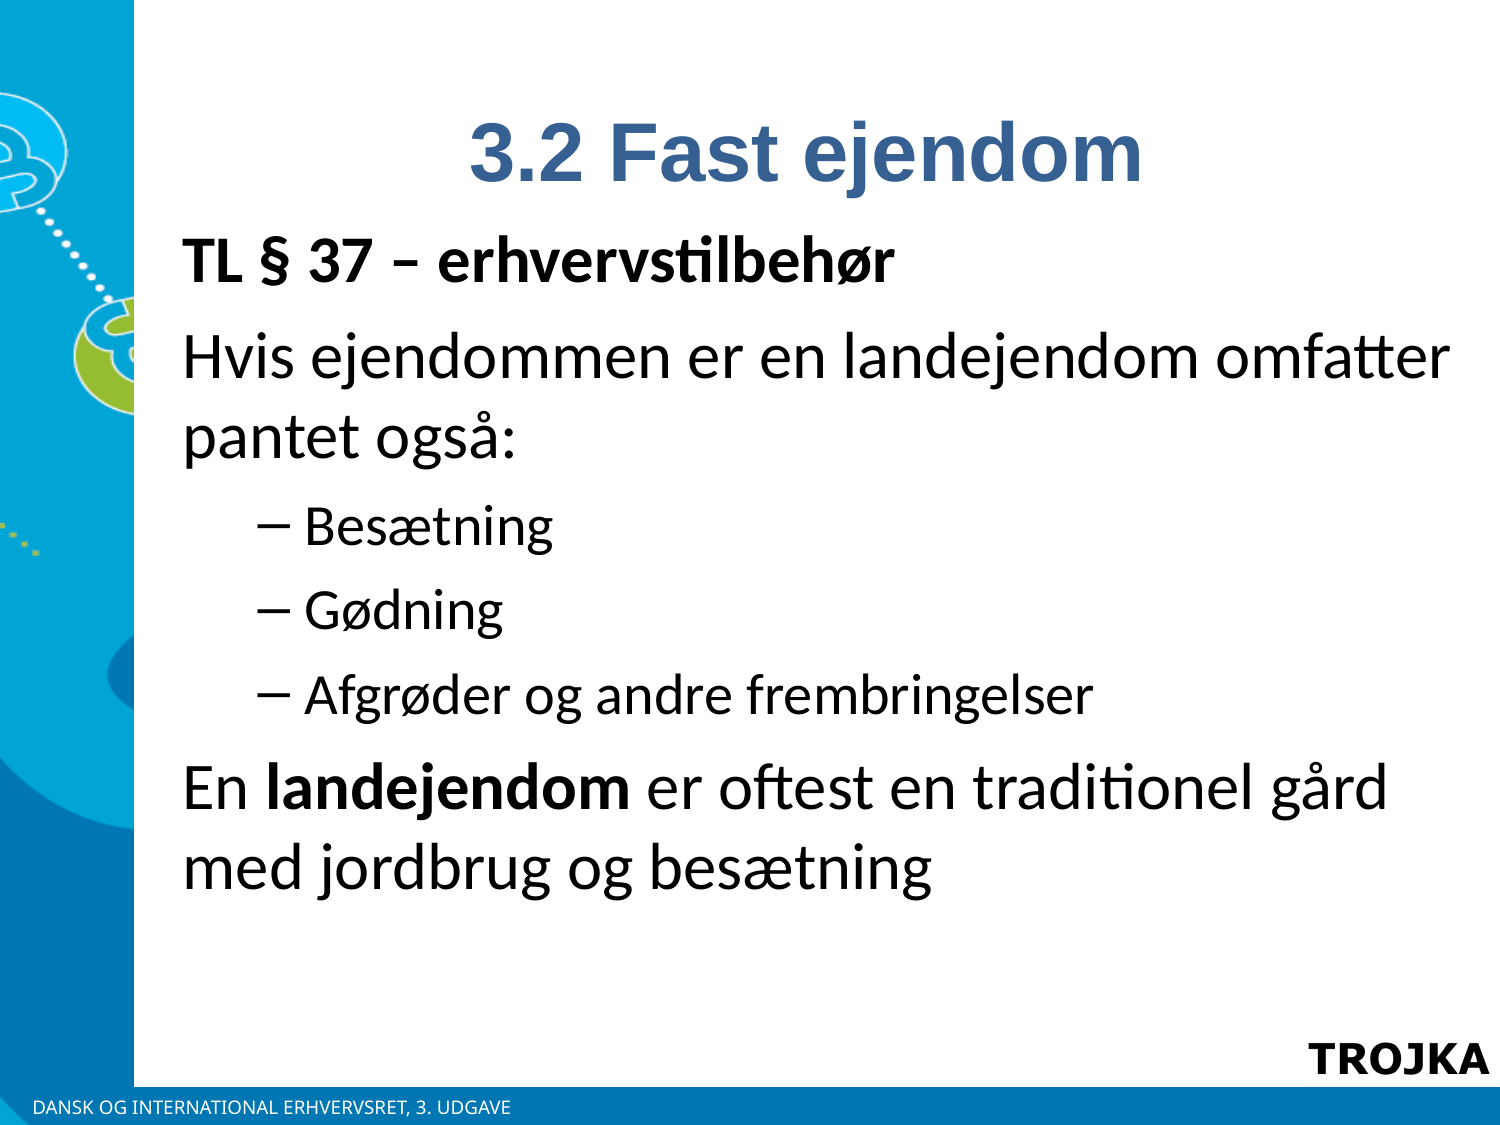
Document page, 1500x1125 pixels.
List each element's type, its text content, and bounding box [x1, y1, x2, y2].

text_box 3.2 Fast ejendom [132, 54, 1483, 243]
picture [45, 218, 54, 226]
picture [87, 273, 95, 280]
list TL § 37 – erhvervstilbehør Hvis ejendommen er en landejendom omfatter pantet også: Besætning Gødning Afgrøder og andre frembringelser En landejendom er oftest en traditionel gård med jordbrug og besætning [167, 208, 1481, 951]
picture [78, 263, 88, 270]
picture [0, 101, 68, 213]
picture [36, 208, 46, 214]
picture [0, 92, 21, 98]
picture [70, 252, 79, 258]
picture [74, 295, 134, 415]
picture [129, 347, 134, 362]
picture [9, 533, 17, 538]
picture [0, 142, 12, 162]
picture [1302, 1035, 1492, 1081]
picture [53, 230, 63, 236]
picture [62, 240, 71, 248]
picture [96, 285, 104, 291]
